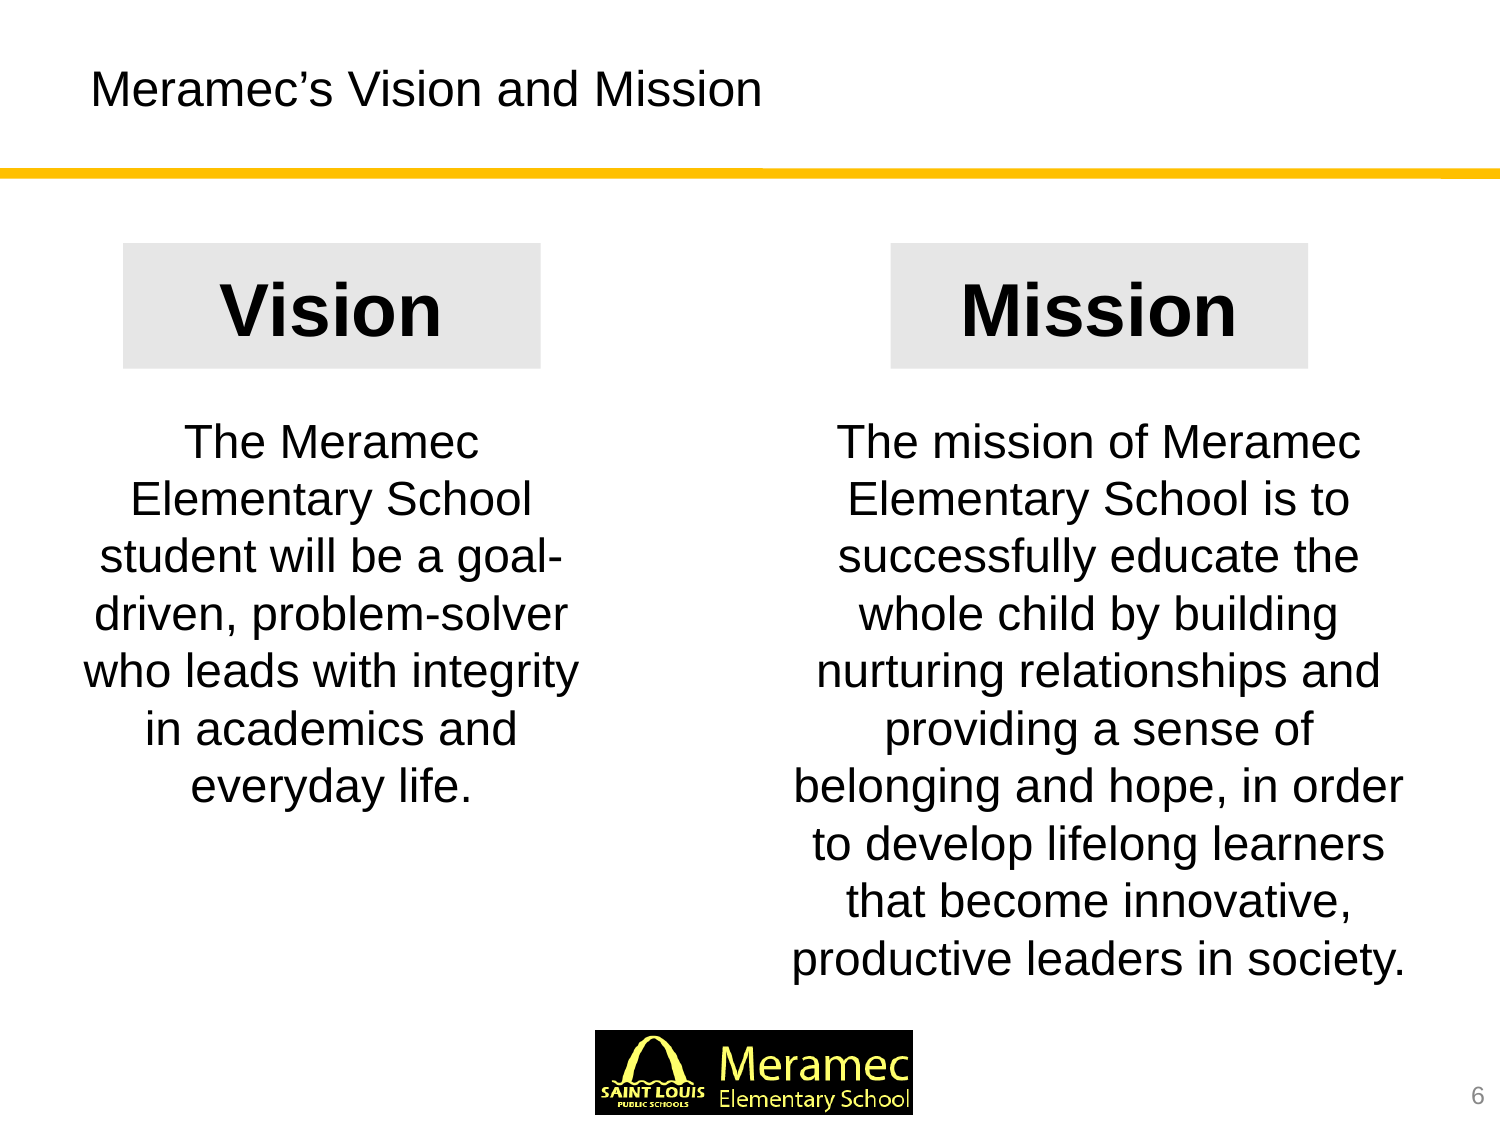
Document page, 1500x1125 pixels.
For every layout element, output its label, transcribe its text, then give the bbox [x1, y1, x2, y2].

text_box Mission [890, 243, 1309, 369]
text_box Vision [123, 243, 541, 369]
picture [595, 1030, 913, 1115]
text_box The Meramec Elementary School student will be a goal-driven, problem-solver who leads with integrity in academics and everyday life. [46, 395, 618, 771]
title Meramec’s Vision and Mission [75, 0, 1425, 174]
text_box The mission of Meramec Elementary School is to successfully educate the whole child by building nurturing relationships and providing a sense of belonging and hope, in order to develop lifelong learners that become innovative, productive leaders in society. [762, 395, 1437, 771]
